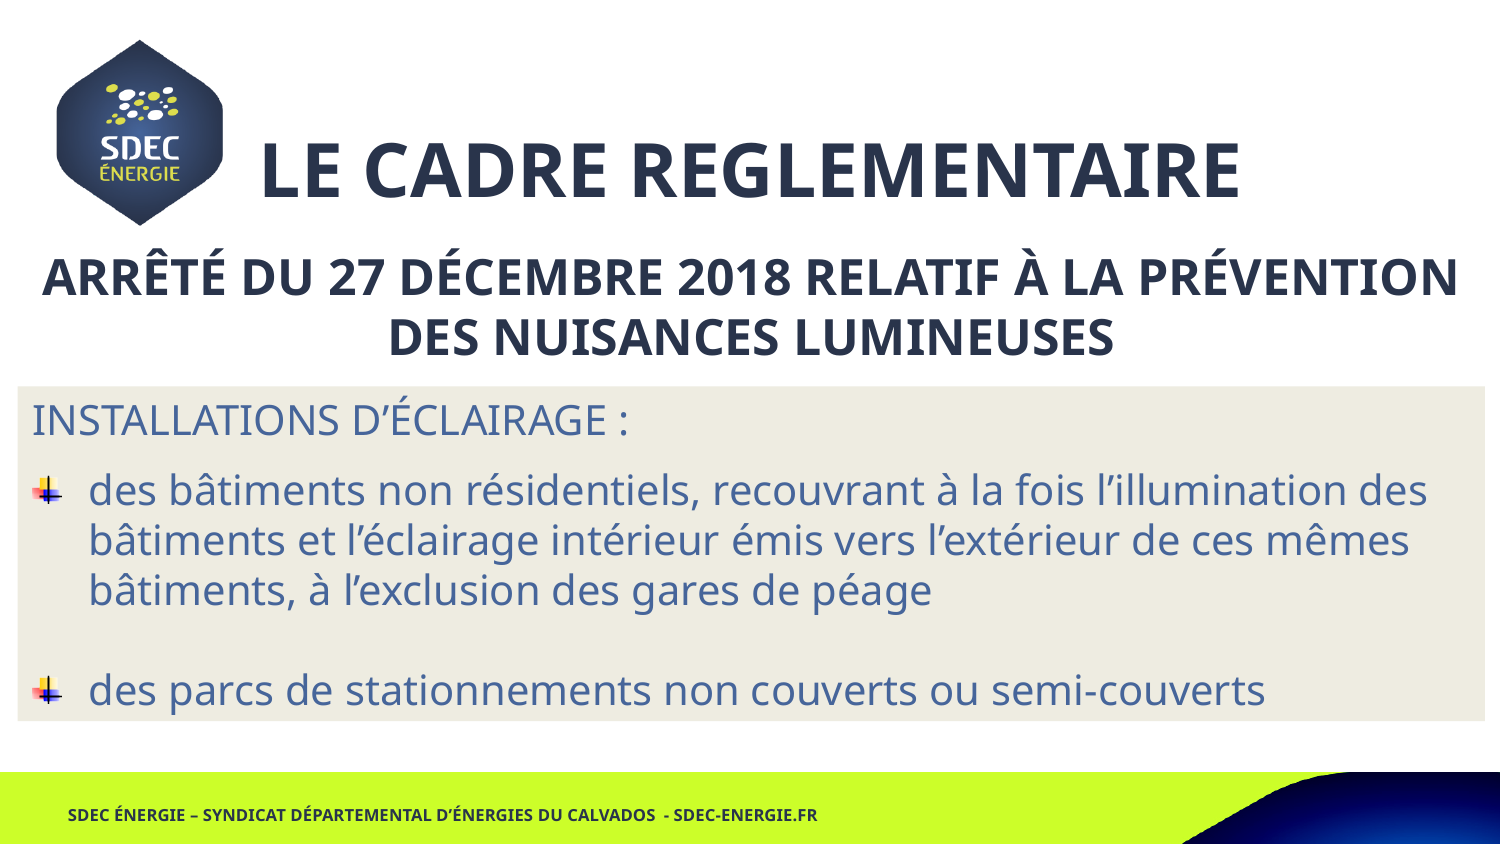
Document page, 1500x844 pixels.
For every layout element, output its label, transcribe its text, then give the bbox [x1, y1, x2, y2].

text_box LE CADRE REGLEMENTAIRE Arrêté du 27 décembre 2018 relatif à la prévention des nuisances lumineuses [17, 114, 1485, 386]
picture [0, 771, 1500, 844]
picture [32, 474, 62, 504]
picture [45, 29, 233, 237]
picture [32, 674, 62, 704]
text_box installations d’éclairage : des bâtiments non résidentiels, recouvrant à la fois l’illumination des bâtiments et l’éclairage intérieur émis vers l’extérieur de ces mêmes bâtiments, à l’exclusion des gares de péage des parcs de stationnements non couverts ou semi-couverts [17, 386, 1485, 722]
